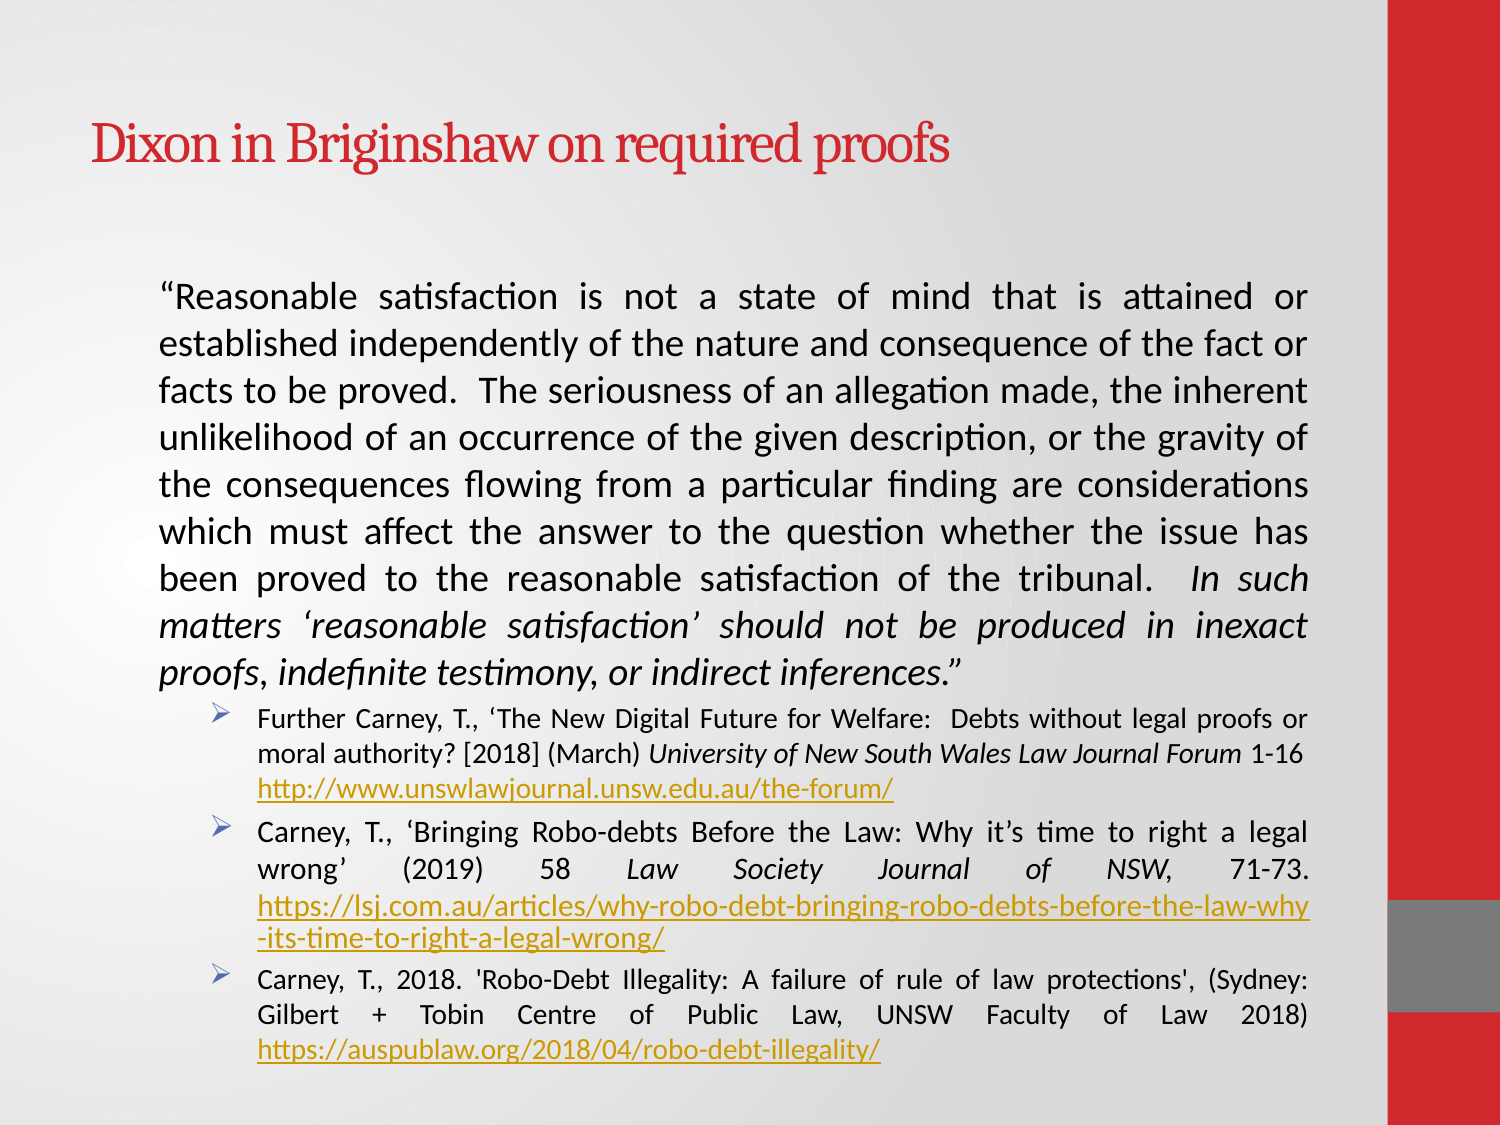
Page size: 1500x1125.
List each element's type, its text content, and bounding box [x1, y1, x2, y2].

title Dixon in Briginshaw on required proofs [75, 45, 1325, 233]
list “Reasonable satisfaction is not a state of mind that is attained or established independently of the nature and consequence of the fact or facts to be proved. The seriousness of an allegation made, the inherent unlikelihood of an occurrence of the given description, or the gravity of the consequences flowing from a particular finding are considerations which must affect the answer to the question whether the issue has been proved to the reasonable satisfaction of the tribunal. In such matters ‘reasonable satisfaction’ should not be produced in inexact proofs, indefinite testimony, or indirect inferences.” Further Carney, T., ‘The New Digital Future for Welfare: Debts without legal proofs or moral authority? [2018] (March) University of New South Wales Law Journal Forum 1-16 http://www.unswlawjournal.unsw.edu.au/the-forum/ Carney, T., ‘Bringing Robo-debts Before the Law: Why it’s time to right a legal wrong’ (2019) 58 Law Society Journal of NSW, 71-73. https://lsj.com.au/articles/why-robo-debt-bringing-robo-debts-before-the-law-why-its-time-to-right-a-legal-wrong/ Carney, T., 2018. 'Robo-Debt Illegality: A failure of rule of law protections', (Sydney: Gilbert + Tobin Centre of Public Law, UNSW Faculty of Law 2018) https://auspublaw.org/2018/04/robo-debt-illegality/ [75, 262, 1325, 1050]
